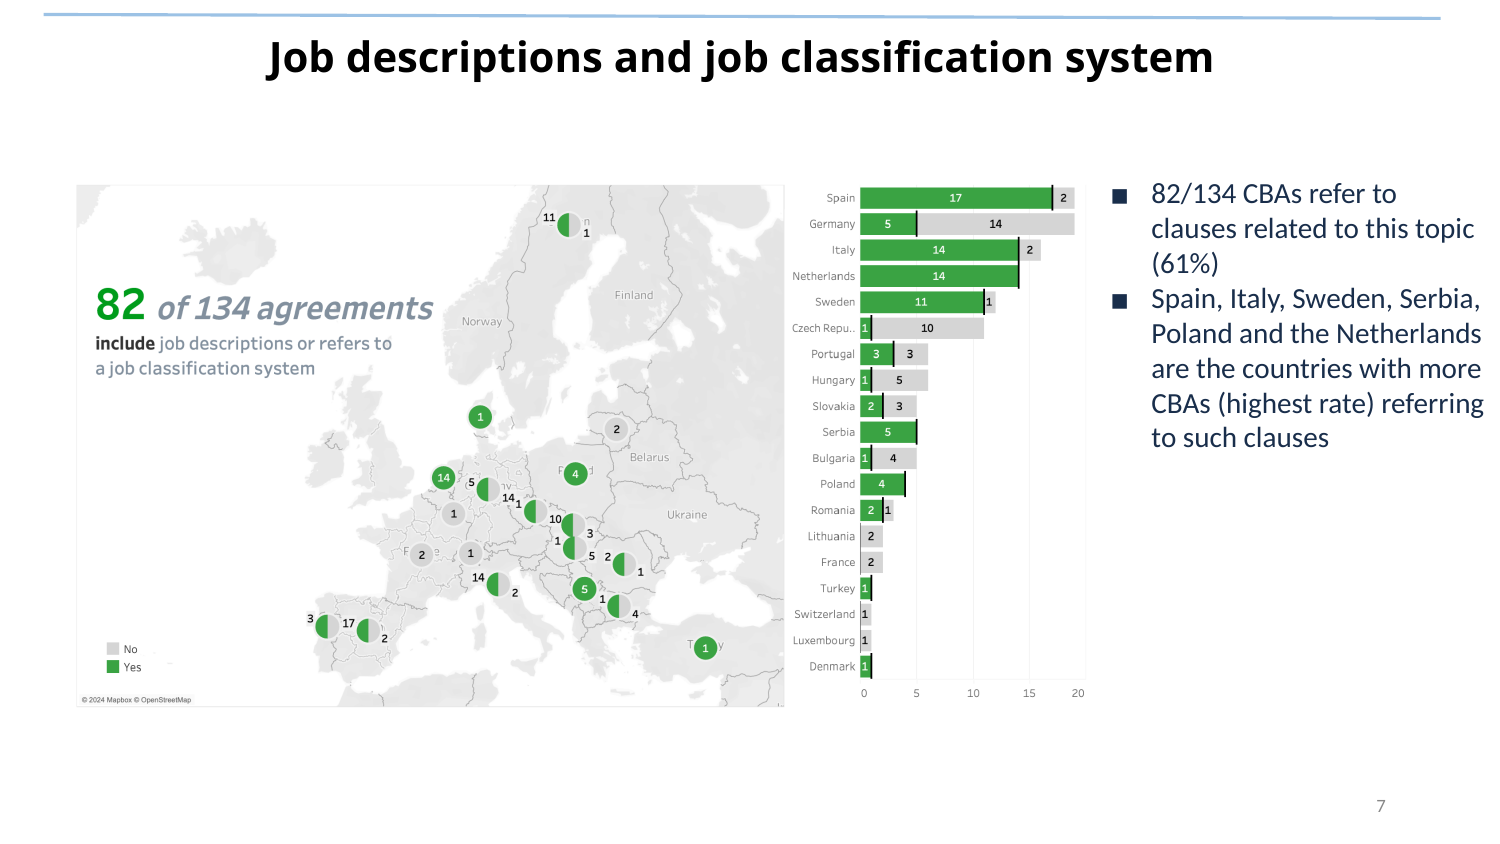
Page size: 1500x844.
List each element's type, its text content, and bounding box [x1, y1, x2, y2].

picture [68, 179, 1096, 713]
text_box 82/134 CBAs refer to clauses related to this topic (61%) Spain, Italy, Sweden, Serbia, Poland and the Netherlands are the countries with more CBAs (highest rate) referring to such clauses [1094, 166, 1500, 496]
slide_number 7 [1059, 782, 1397, 827]
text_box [43, 14, 1441, 19]
title Job descriptions and job classification system [43, 29, 1441, 88]
